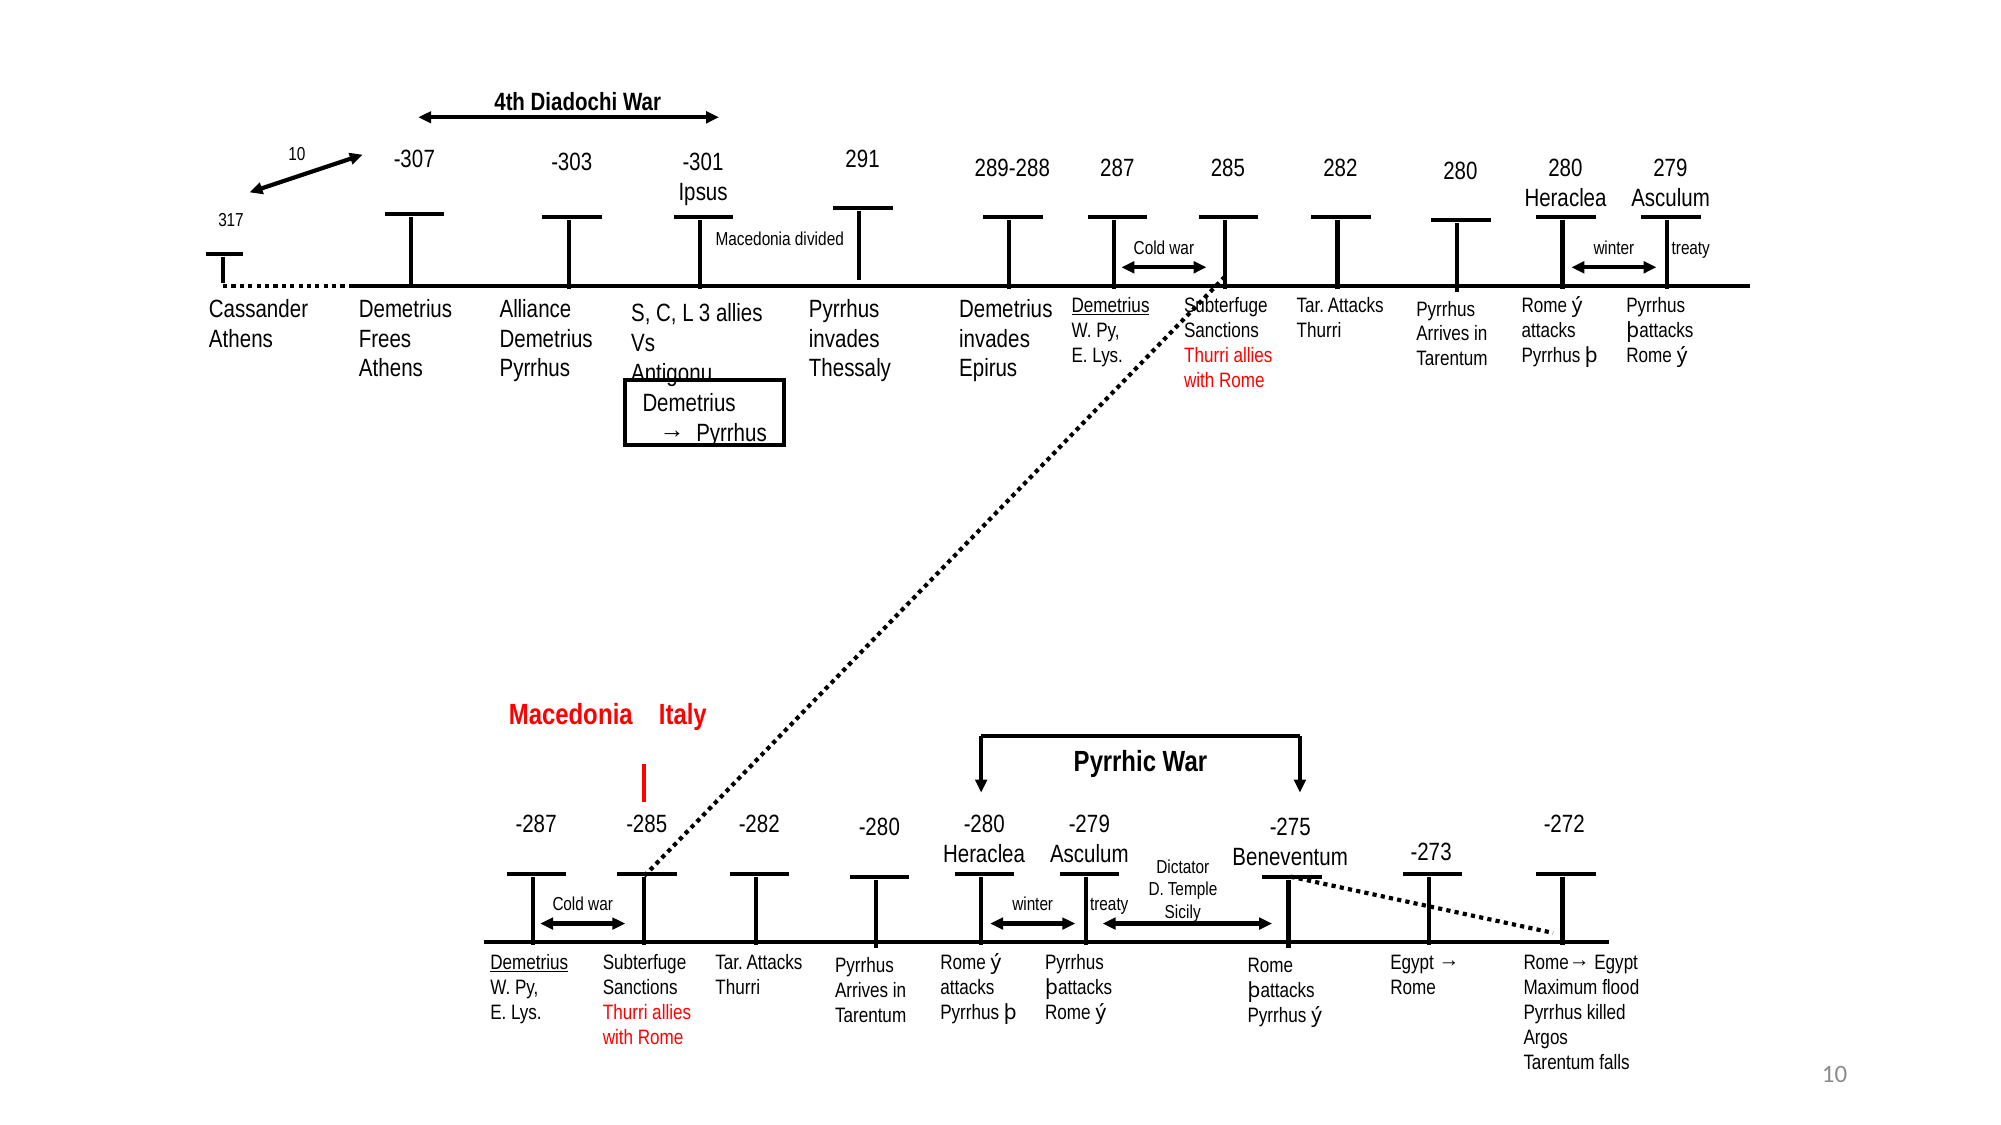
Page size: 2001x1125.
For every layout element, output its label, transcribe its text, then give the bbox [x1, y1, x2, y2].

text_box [202, 79, 1750, 1083]
slide_number 10 [1412, 1042, 1863, 1103]
